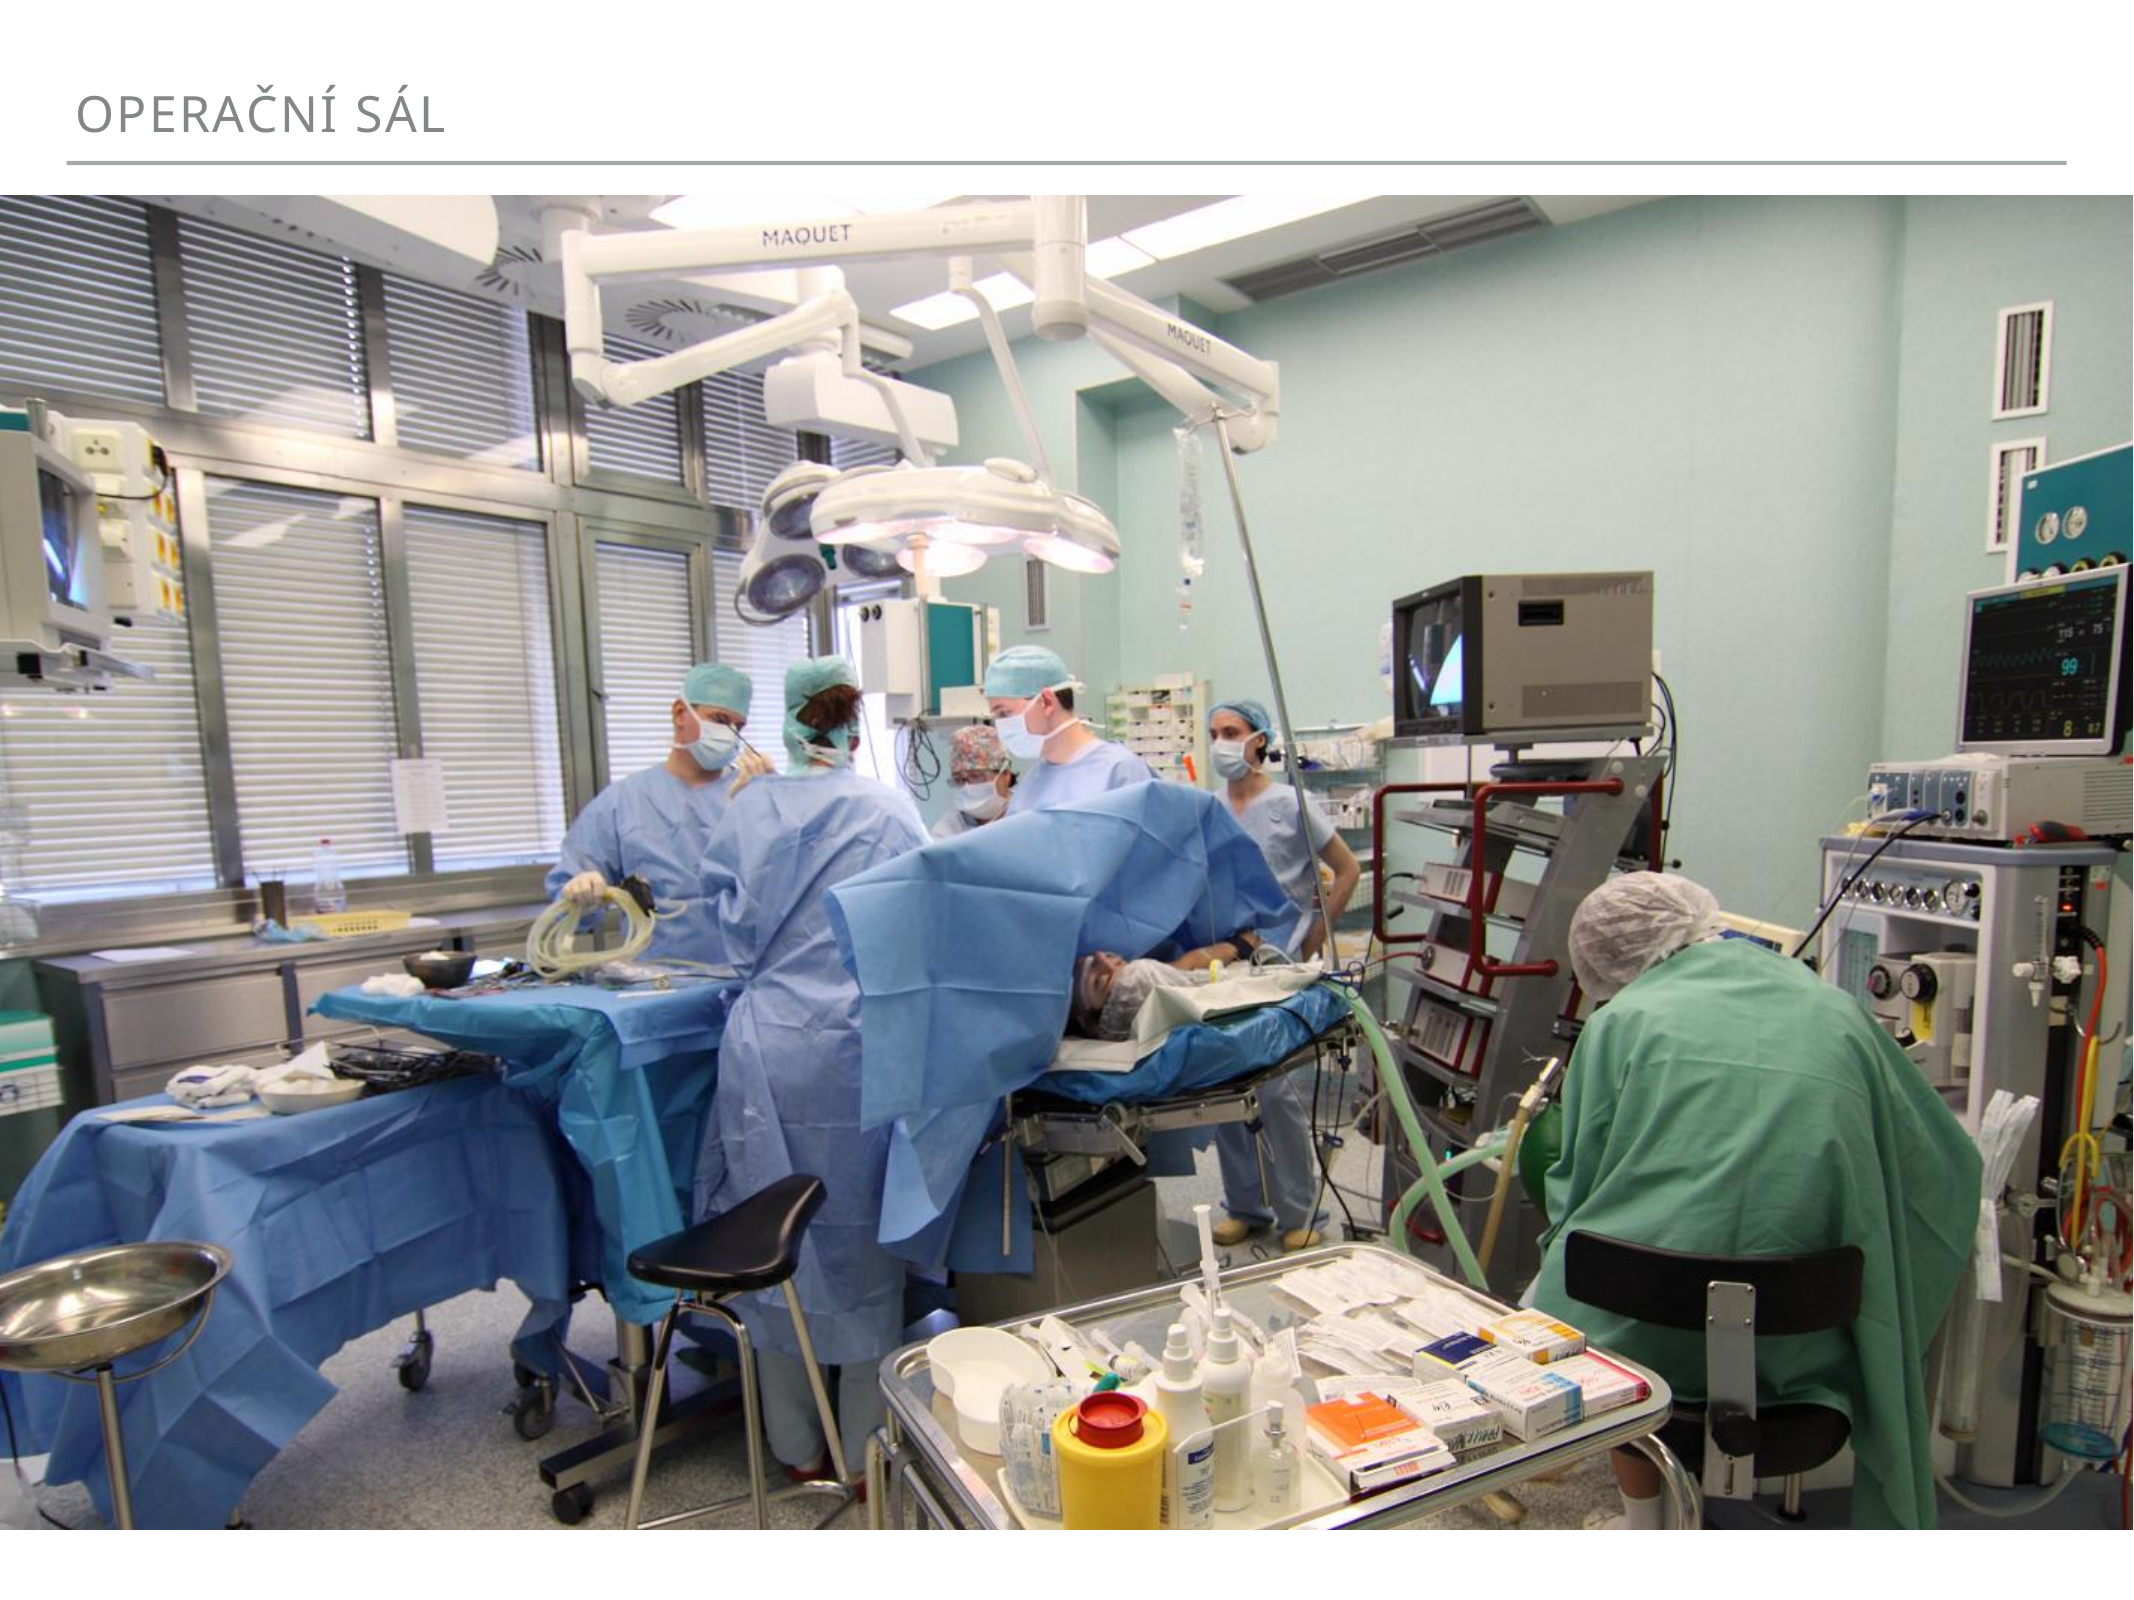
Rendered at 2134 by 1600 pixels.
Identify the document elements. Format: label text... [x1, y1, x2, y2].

picture [0, 195, 2134, 1530]
list operační sál [66, 74, 1901, 151]
